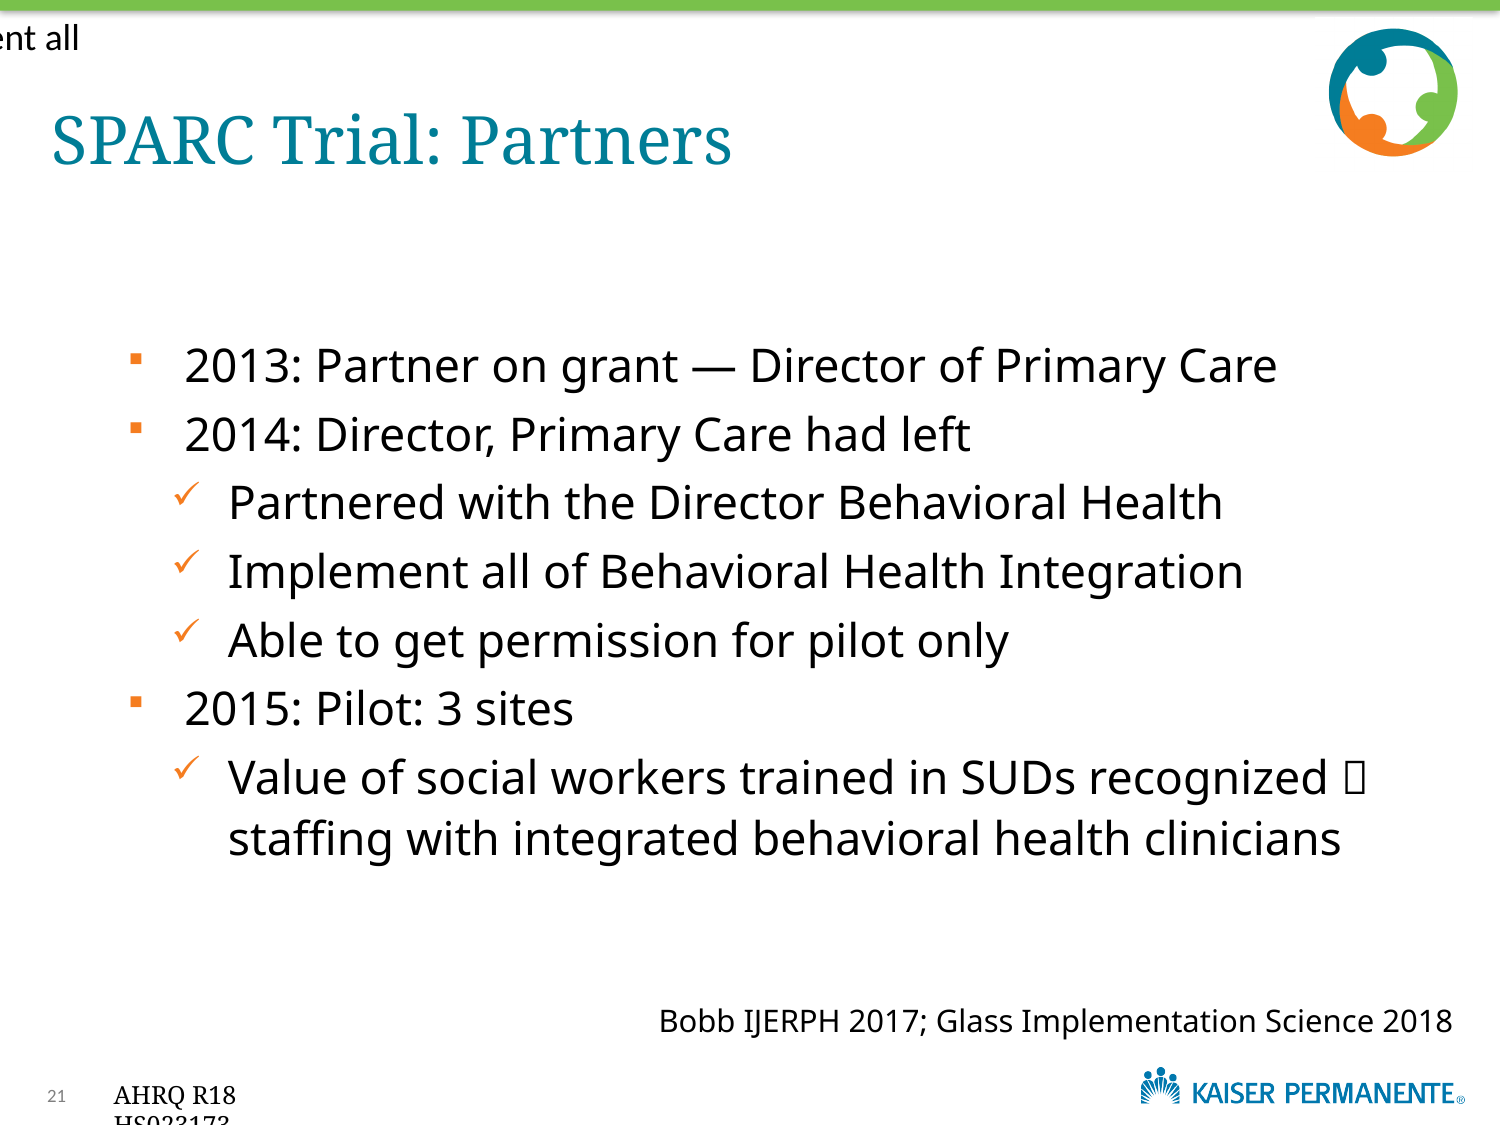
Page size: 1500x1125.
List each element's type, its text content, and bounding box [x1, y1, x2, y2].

picture [1425, 1086, 1430, 1104]
list 2013: Partner on grant — Director of Primary Care 2014: Director, Primary Care had left Partnered with the Director Behavioral Health Implement all of Behavioral Health Integration Able to get permission for pilot only 2015: Pilot: 3 sites Value of social workers trained in SUDs recognized  staffing with integrated behavioral health clinicians Bobb IJERPH 2017; Glass Implementation Science 2018 [113, 260, 1468, 1055]
title SPARC Trial: Partners [37, 25, 1309, 185]
slide_number 21 [18, 1080, 81, 1109]
picture [1413, 1093, 1419, 1104]
picture [1315, 17, 1473, 172]
picture [1164, 1067, 1465, 1104]
picture [1359, 1098, 1368, 1104]
picture [1197, 1096, 1203, 1104]
picture [1378, 1091, 1385, 1104]
text_box Implement all [0, 5, 104, 66]
picture [1141, 1067, 1158, 1083]
picture [1147, 1088, 1174, 1104]
picture [1264, 1096, 1270, 1104]
picture [1320, 1096, 1325, 1104]
picture [1209, 1098, 1219, 1104]
